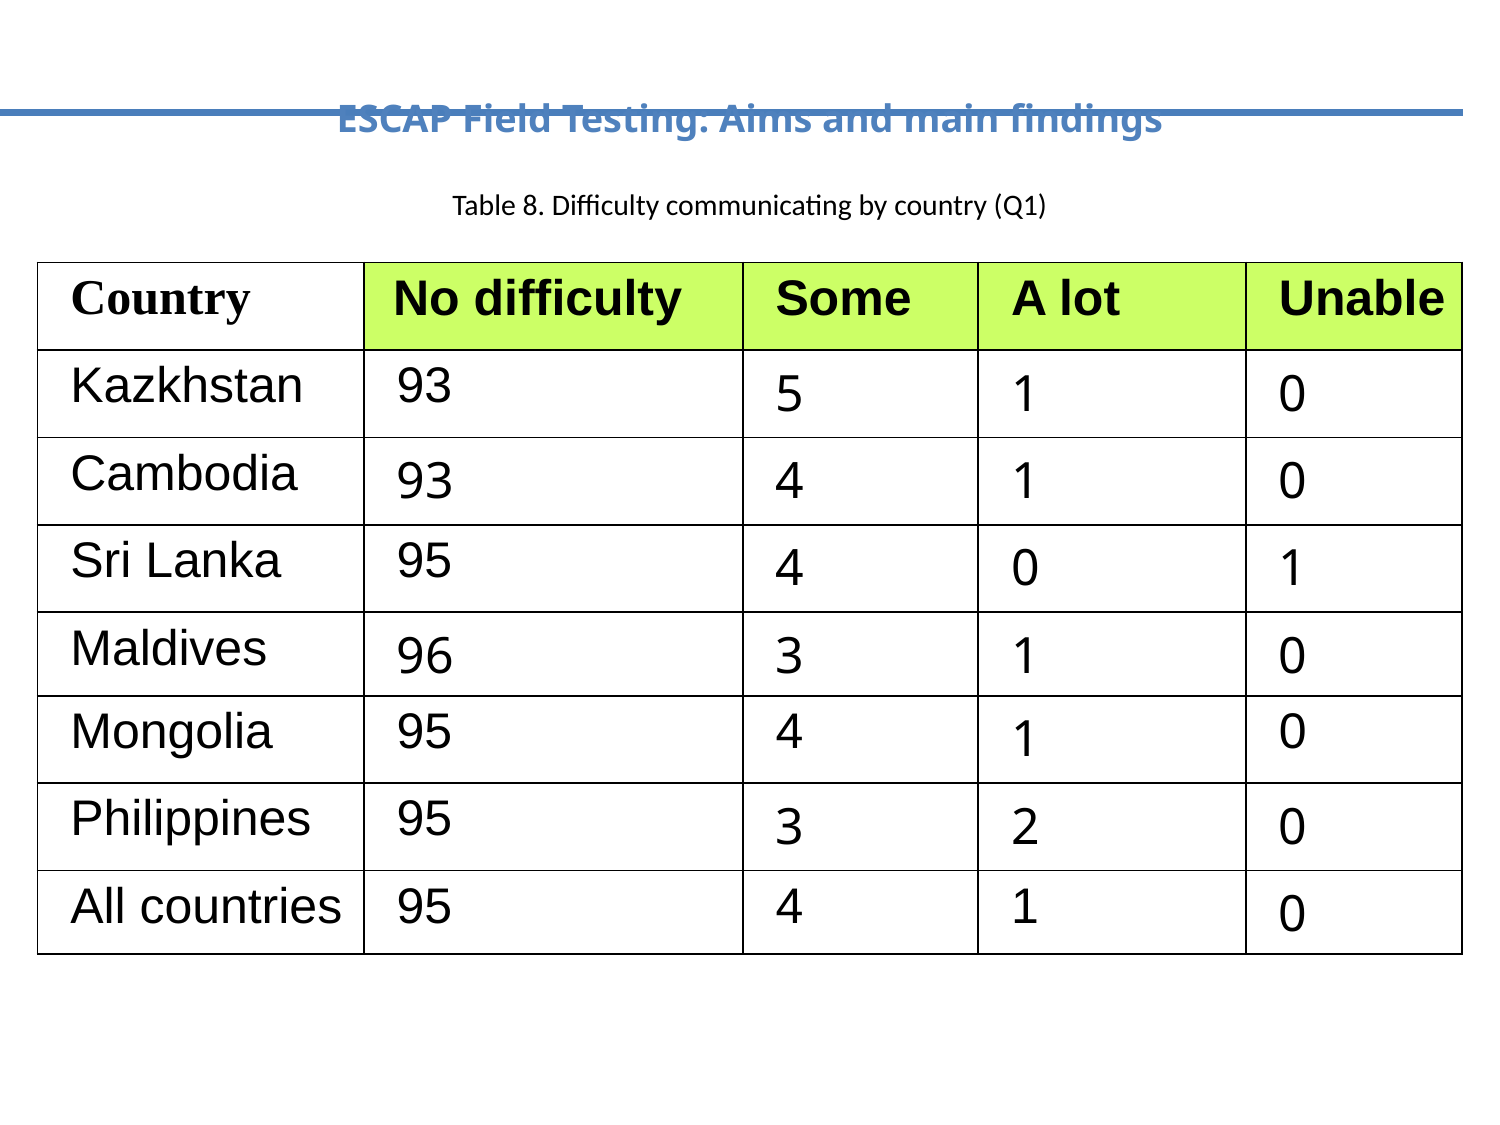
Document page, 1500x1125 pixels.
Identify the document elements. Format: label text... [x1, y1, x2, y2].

table_header Some [744, 263, 977, 349]
table_cell 93 [365, 351, 742, 437]
table_cell Kazkhstan [38, 351, 363, 437]
table_cell 3 [744, 613, 977, 695]
table_cell 1 [979, 438, 1245, 524]
table_cell 95 [365, 526, 742, 611]
title ESCAP Field Testing: Aims and main findings Table 8. Difficulty communicating by country (Q1) [37, 87, 1463, 112]
table_cell Maldives [38, 613, 363, 695]
table_cell 3 [744, 784, 977, 870]
table_cell 95 [365, 871, 742, 953]
table_cell 4 [744, 697, 977, 782]
table_header Unable [1247, 263, 1461, 349]
table_cell 4 [744, 871, 977, 953]
table_cell 0 [1247, 613, 1461, 695]
table_cell 0 [1247, 697, 1461, 782]
table_cell 2 [979, 784, 1245, 870]
table_cell 1 [1247, 526, 1461, 611]
table_cell 93 [365, 438, 742, 524]
table_header No difficulty [365, 263, 742, 349]
table_header Country [38, 263, 363, 349]
table_cell 95 [365, 784, 742, 870]
table_cell Philippines [38, 784, 363, 870]
table_cell 0 [979, 526, 1245, 611]
table_cell 95 [365, 697, 742, 782]
table_cell 1 [979, 351, 1245, 437]
table_cell 0 [1247, 438, 1461, 524]
table_cell 96 [365, 613, 742, 695]
table_cell 0 [1247, 784, 1461, 870]
table_cell 4 [744, 526, 977, 611]
table_cell 1 [979, 613, 1245, 695]
table_cell All countries [38, 871, 363, 953]
table_cell Cambodia [38, 438, 363, 524]
table_cell 1 [979, 871, 1245, 953]
table_cell 4 [744, 438, 977, 524]
table_cell 0 [1247, 871, 1461, 953]
table_cell 0 [1247, 351, 1461, 437]
table_cell Sri Lanka [38, 526, 363, 611]
table_cell 1 [979, 697, 1245, 782]
table_header A lot [979, 263, 1245, 349]
table_cell 5 [744, 351, 977, 437]
title ESCAP Field Testing: Aims and main findings Table 8. Difficulty communicating by country (Q1) [37, 113, 1463, 262]
table_cell Mongolia [38, 697, 363, 782]
